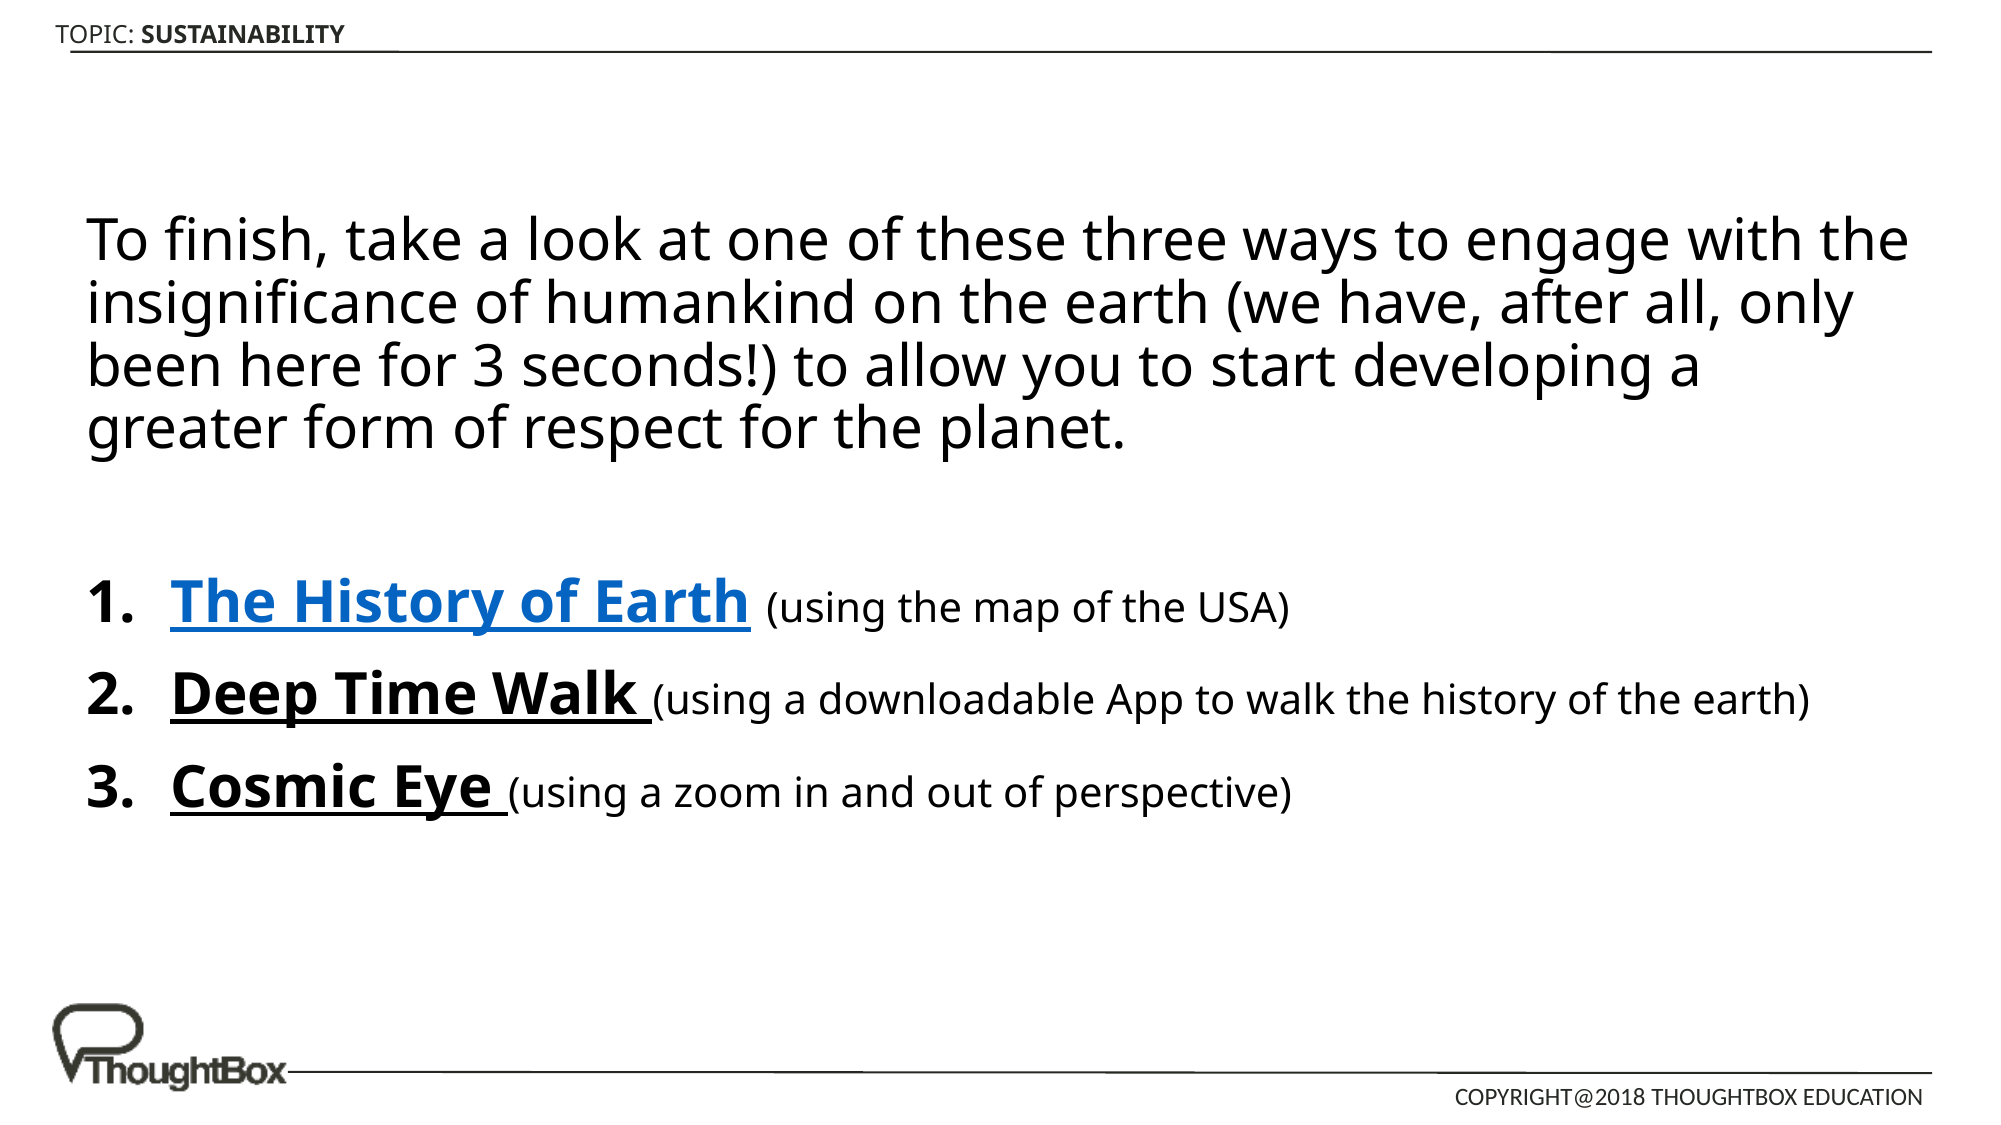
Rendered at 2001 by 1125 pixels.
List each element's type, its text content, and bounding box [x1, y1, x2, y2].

list To finish, take a look at one of these three ways to engage with the insignificance of humankind on the earth (we have, after all, only been here for 3 seconds!) to allow you to start developing a greater form of respect for the planet. The History of Earth (using the map of the USA) Deep Time Walk (using a downloadable App to walk the history of the earth) Cosmic Eye (using a zoom in and out of perspective) [71, 202, 1931, 917]
picture [51, 1002, 288, 1093]
